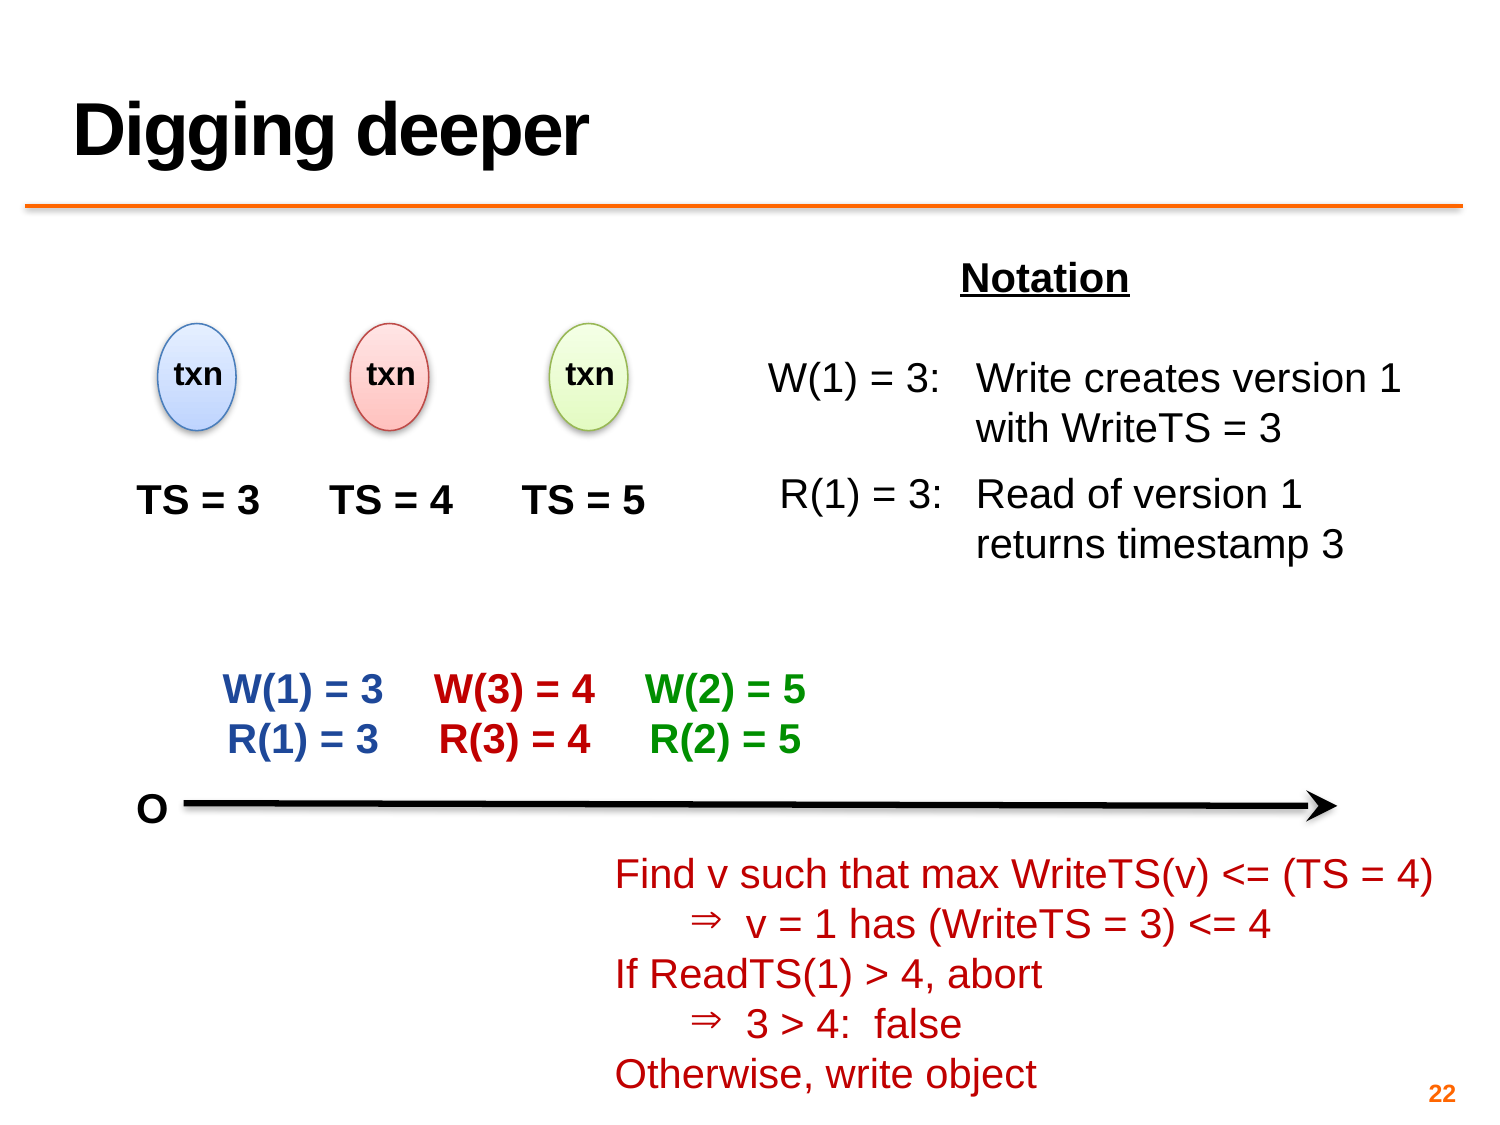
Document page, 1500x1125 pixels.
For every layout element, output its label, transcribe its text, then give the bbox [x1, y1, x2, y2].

text_box Notation W(1) = 3: Write creates version 1 with WriteTS = 3 R(1) = 3: Read of version 1 returns timestamp 3 [661, 242, 1430, 575]
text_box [505, 323, 662, 532]
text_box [120, 323, 277, 532]
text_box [313, 323, 469, 532]
text_box O [121, 774, 184, 840]
slide_number 22 [1112, 1074, 1463, 1110]
title Digging deeper [57, 2, 1463, 178]
text_box W(2) = 5 R(2) = 5 [629, 654, 822, 770]
text_box W(3) = 4 R(3) = 4 [418, 654, 611, 770]
text_box W(1) = 3 R(1) = 3 [207, 654, 399, 770]
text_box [183, 802, 1338, 807]
text_box Find v such that max WriteTS(v) <= (TS = 4) v = 1 has (WriteTS = 3) <= 4 If ReadTS(1) > 4, abort 3 > 4: false Otherwise, write object [599, 839, 1450, 1105]
